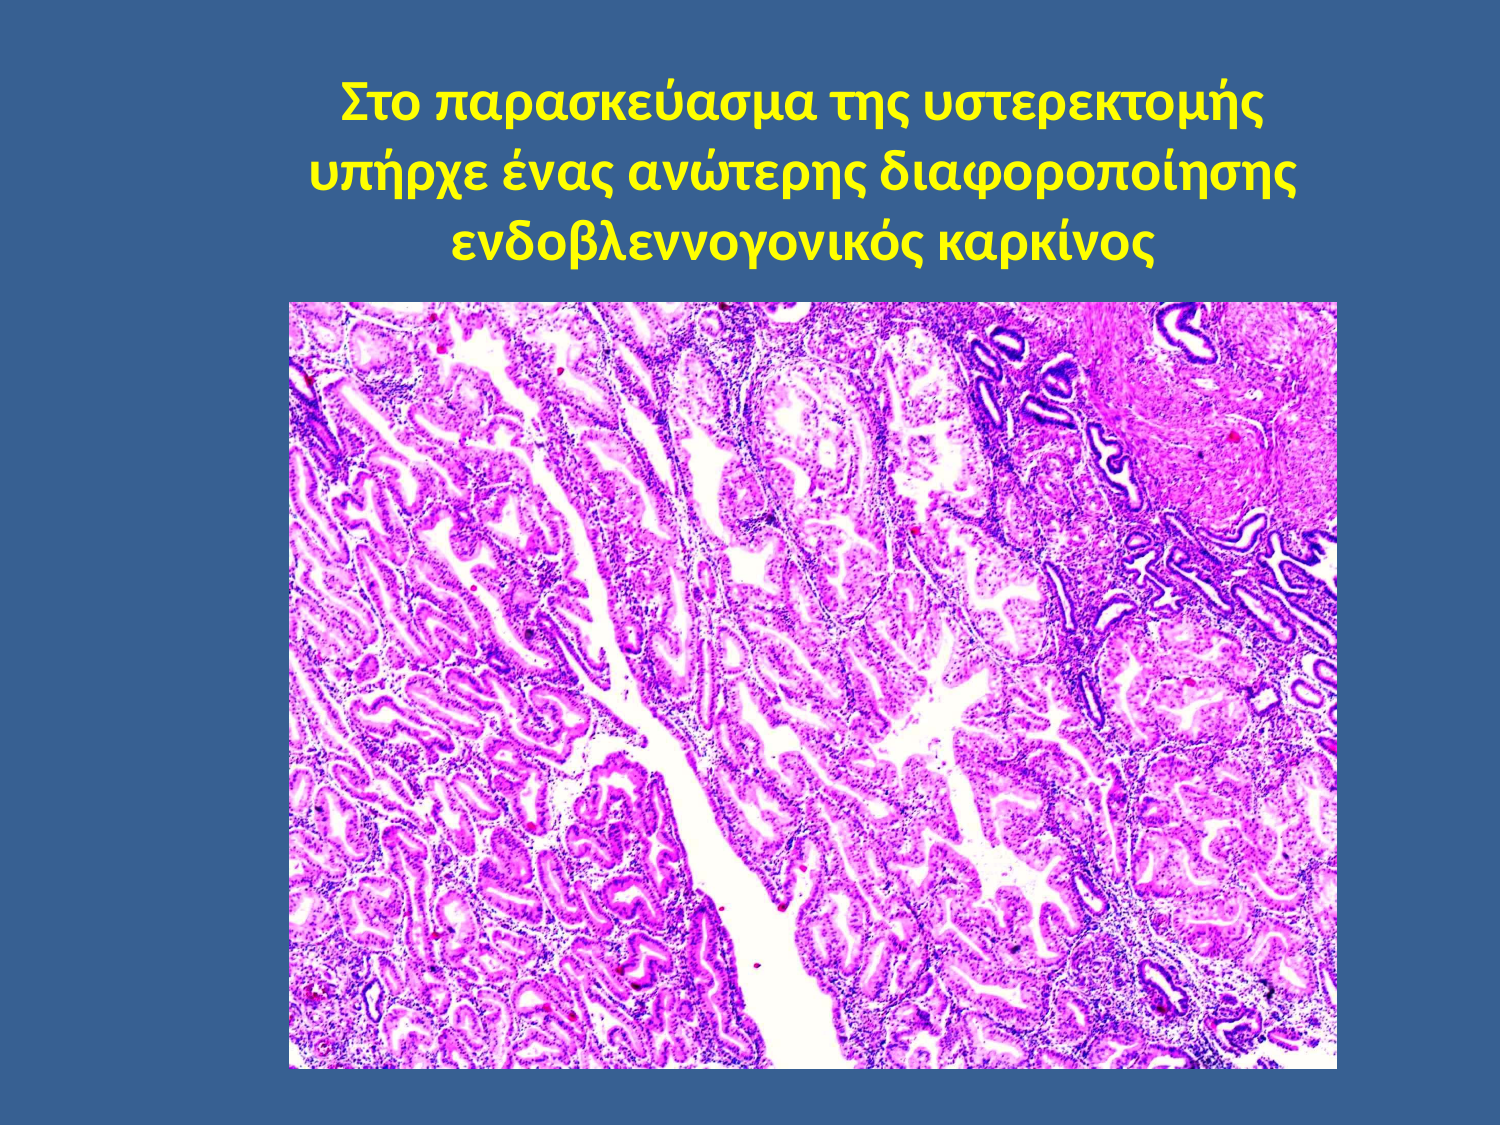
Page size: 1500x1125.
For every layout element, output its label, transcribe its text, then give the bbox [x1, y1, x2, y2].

picture [289, 302, 1338, 1069]
text_box Στο παρασκεύασμα της υστερεκτομής υπήρχε ένας ανώτερης διαφοροποίησης ενδοβλεννογονικός καρκίνος [277, 54, 1329, 280]
